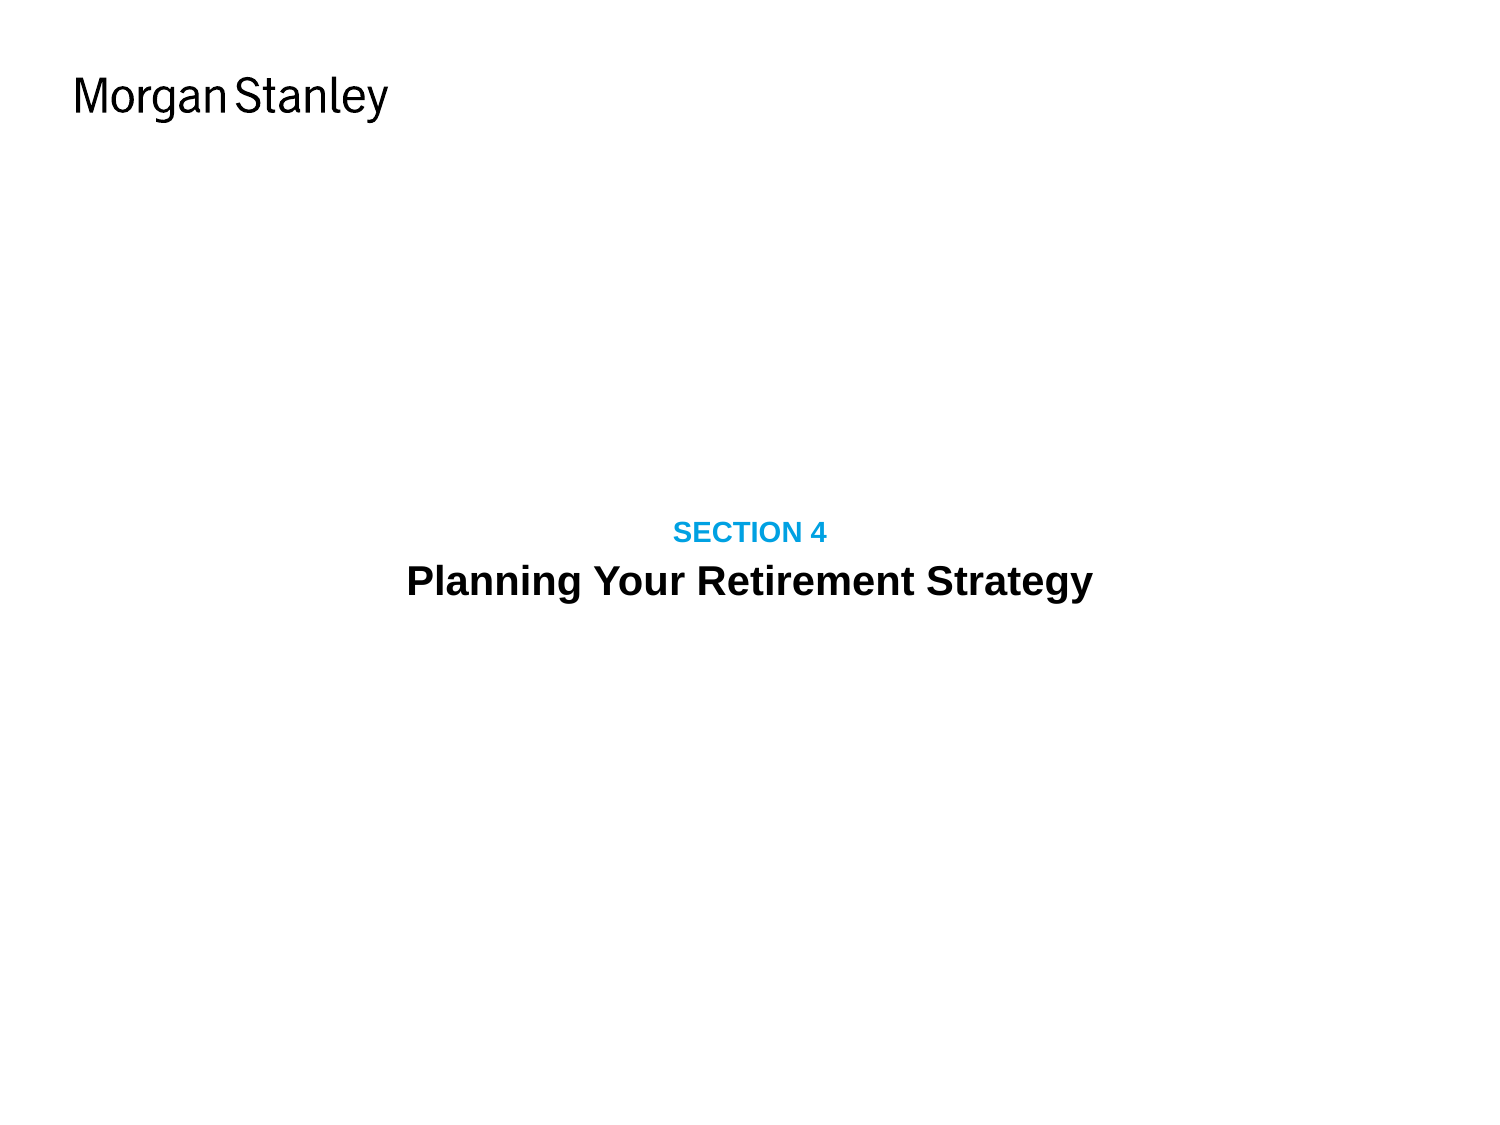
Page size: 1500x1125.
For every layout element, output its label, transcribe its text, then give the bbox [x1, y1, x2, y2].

title Planning Your Retirement Strategy [359, 553, 1141, 605]
list SECTION 4 [359, 506, 1141, 549]
